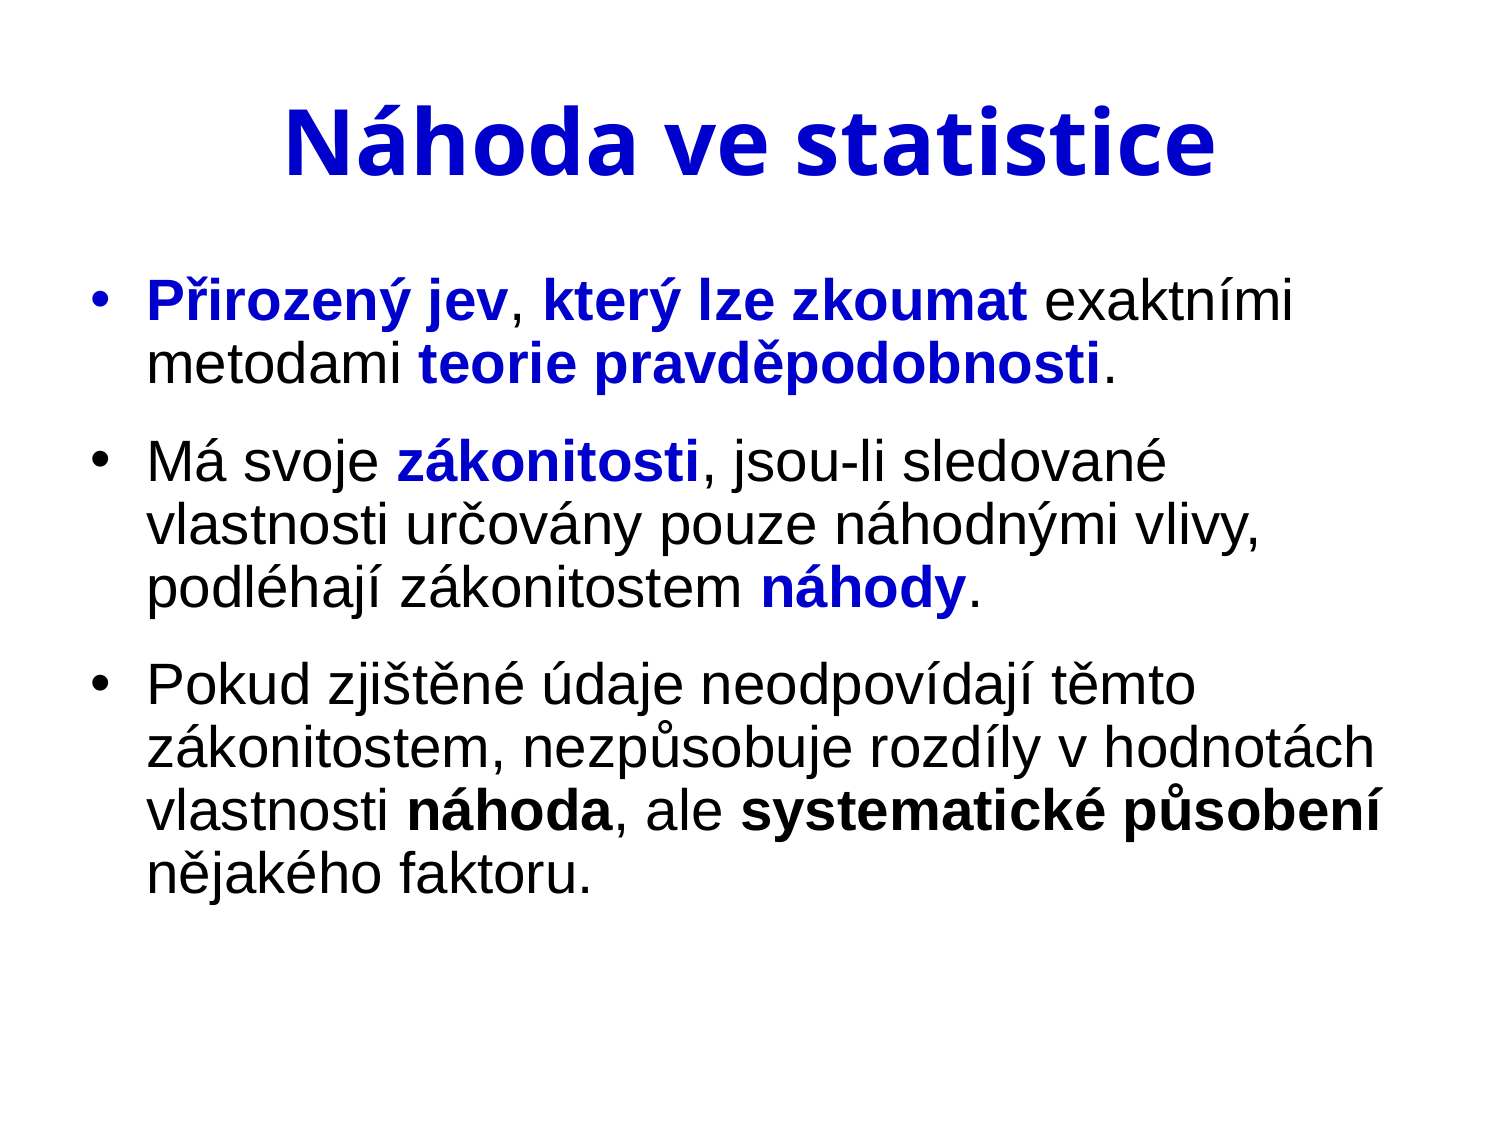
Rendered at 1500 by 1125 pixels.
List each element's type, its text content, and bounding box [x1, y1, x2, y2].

title Náhoda ve statistice [75, 45, 1425, 233]
list Přirozený jev, který lze zkoumat exaktními metodami teorie pravděpodobnosti. Má svoje zákonitosti, jsou-li sledované vlastnosti určovány pouze náhodnými vlivy, podléhají zákonitostem náhody. Pokud zjištěné údaje neodpovídají těmto zákonitostem, nezpůsobuje rozdíly v hodnotách vlastnosti náhoda, ale systematické působení nějakého faktoru. [75, 262, 1425, 1005]
